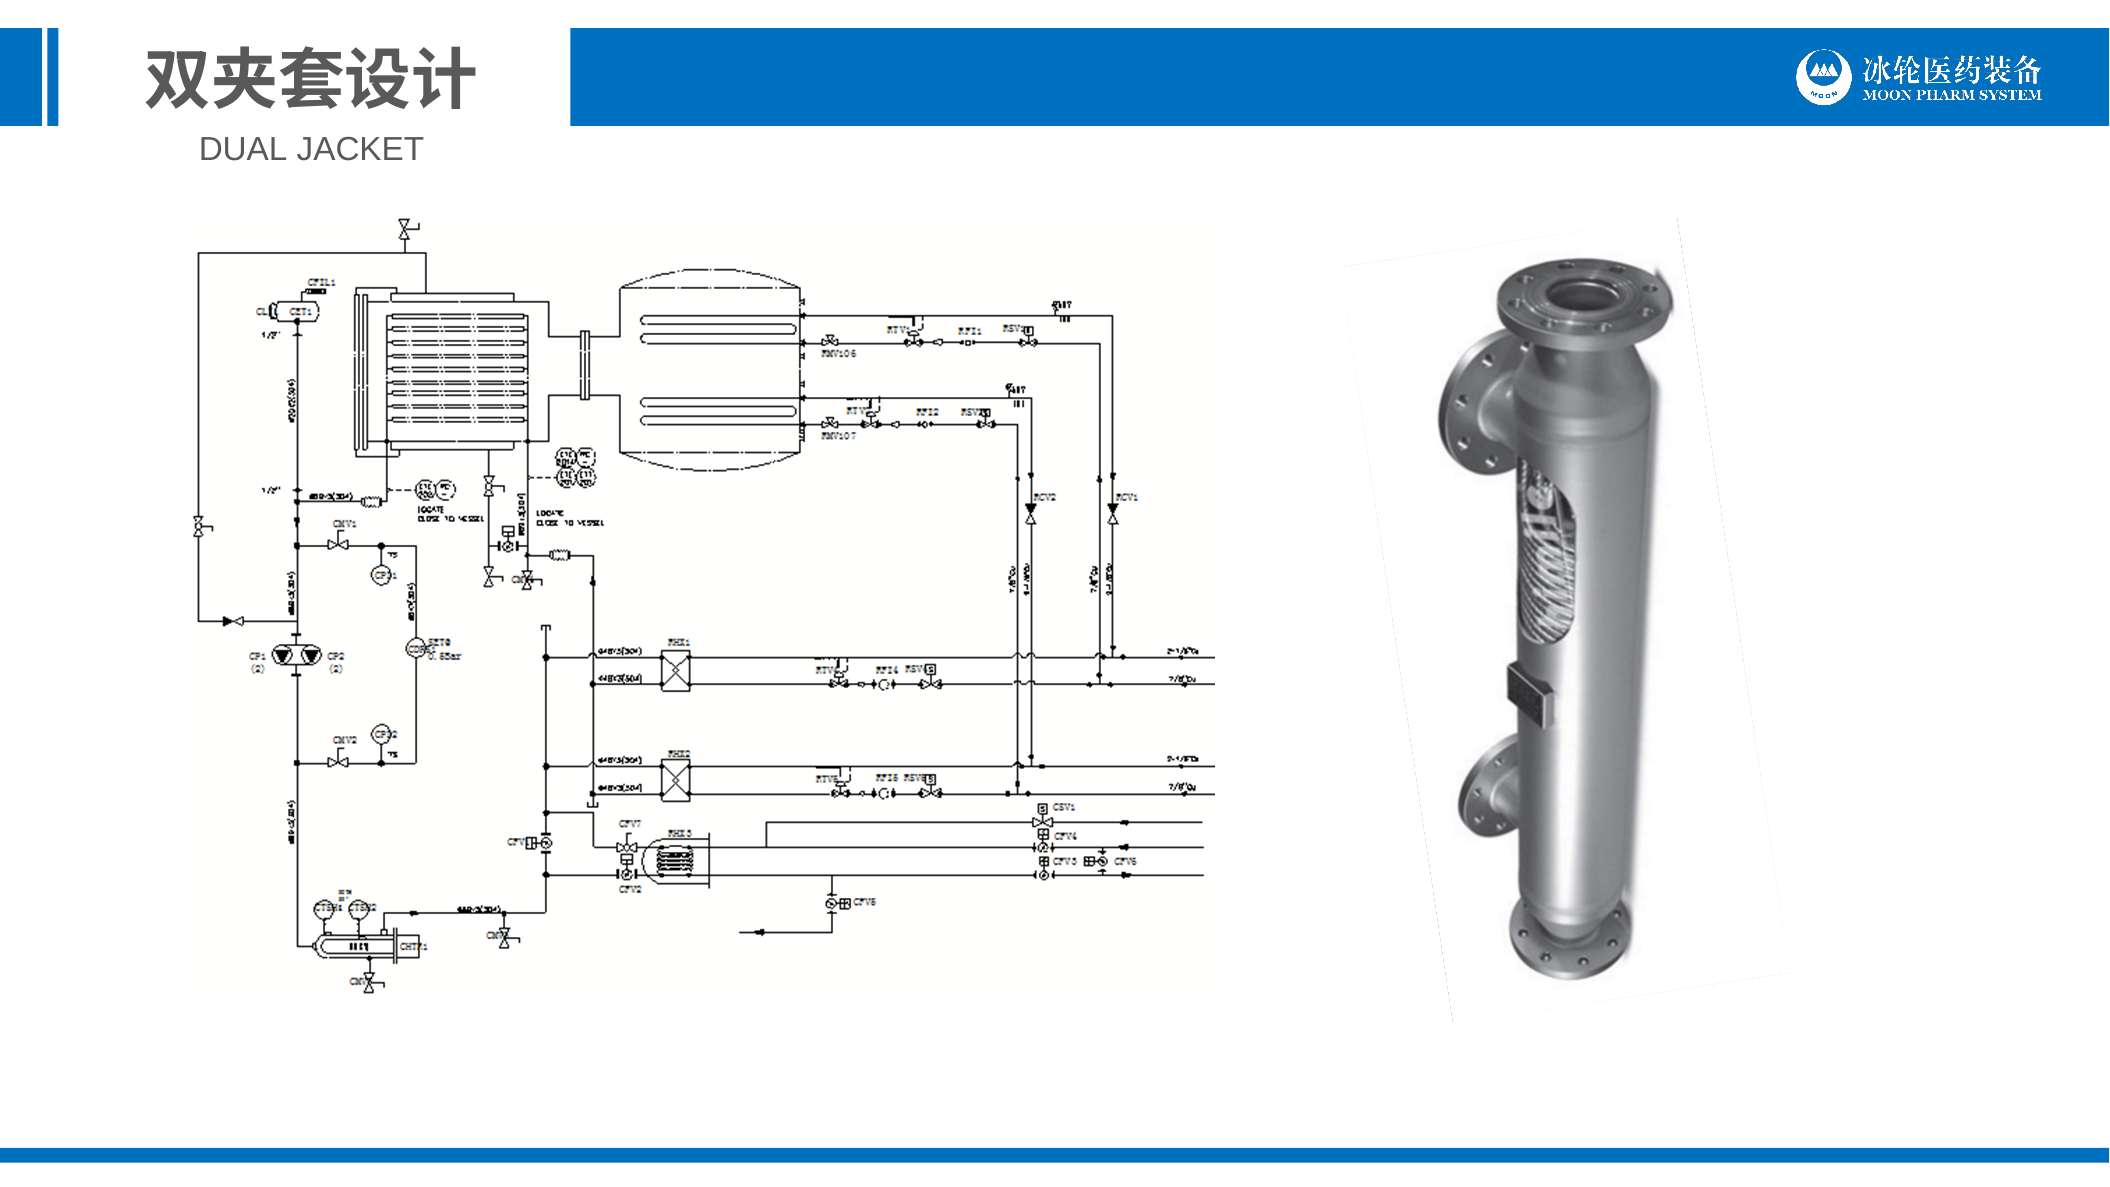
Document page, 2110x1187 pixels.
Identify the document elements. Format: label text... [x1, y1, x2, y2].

text_box [0, 1147, 2110, 1164]
text_box [46, 27, 59, 127]
picture [1775, 5, 2062, 149]
text_box [0, 27, 43, 127]
picture [1339, 216, 1791, 1024]
text_box [2062, 27, 2110, 127]
picture [188, 216, 1215, 996]
text_box DUAL JACKET [183, 119, 440, 175]
text_box 双夹套设计 [129, 28, 494, 124]
text_box [569, 27, 1775, 127]
